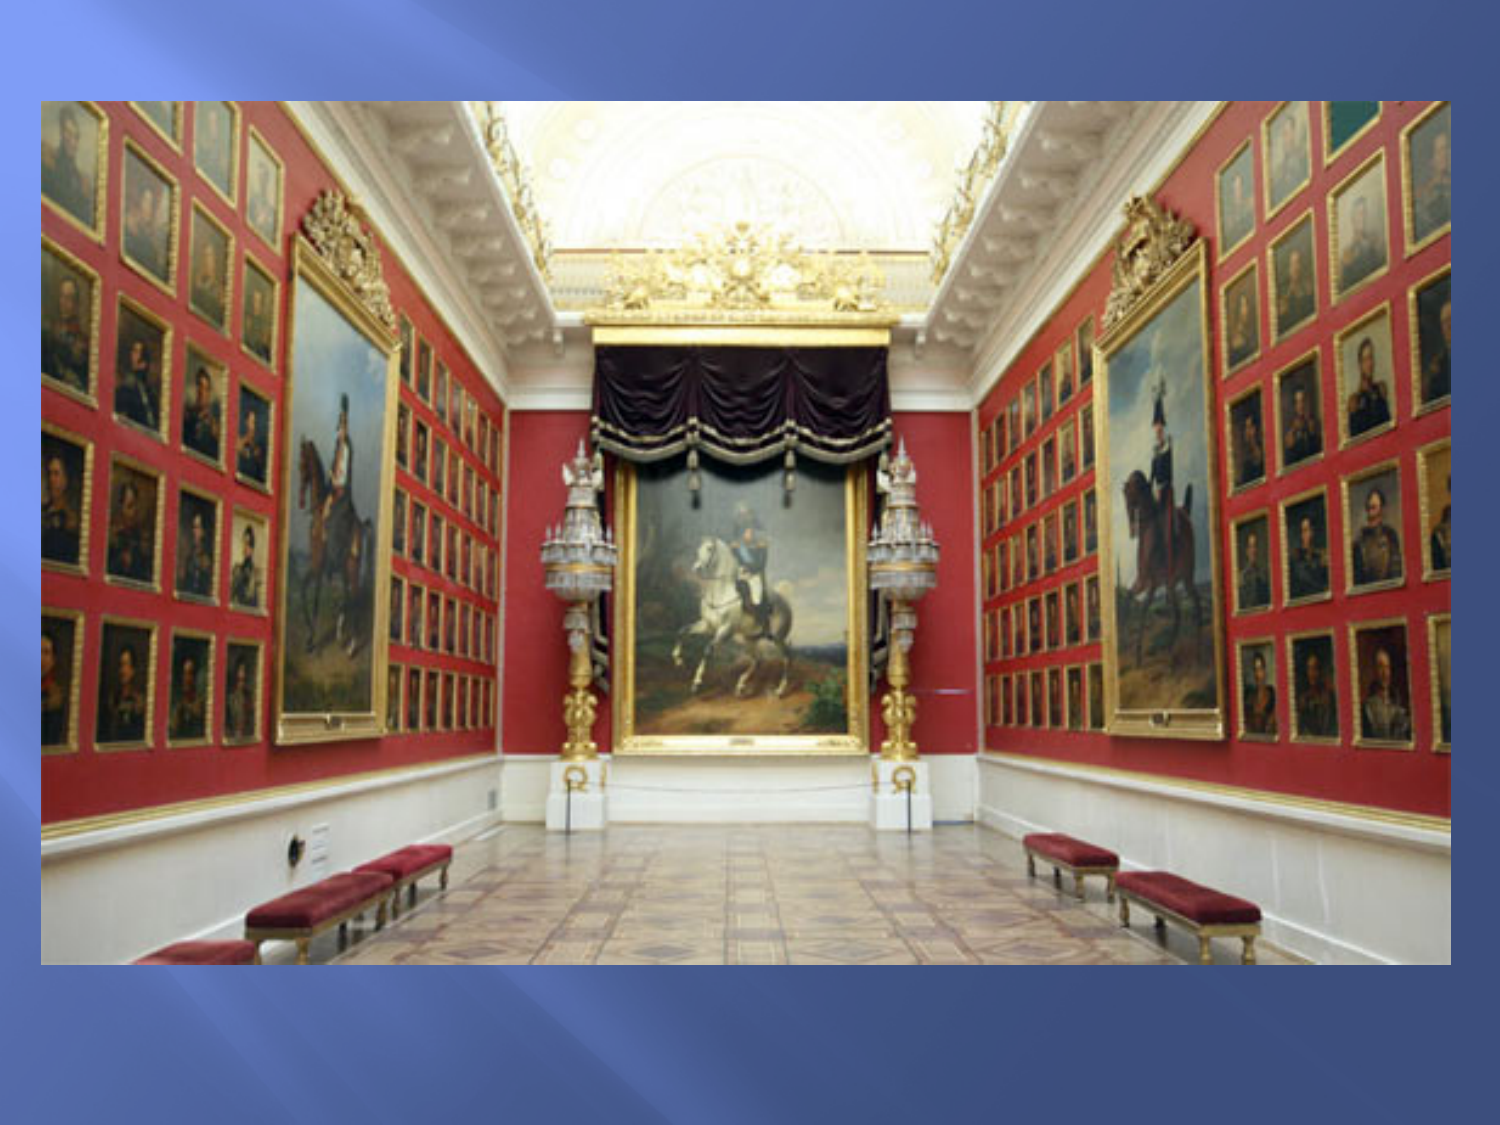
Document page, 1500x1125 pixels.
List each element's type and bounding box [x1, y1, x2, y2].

picture [40, 101, 1451, 965]
